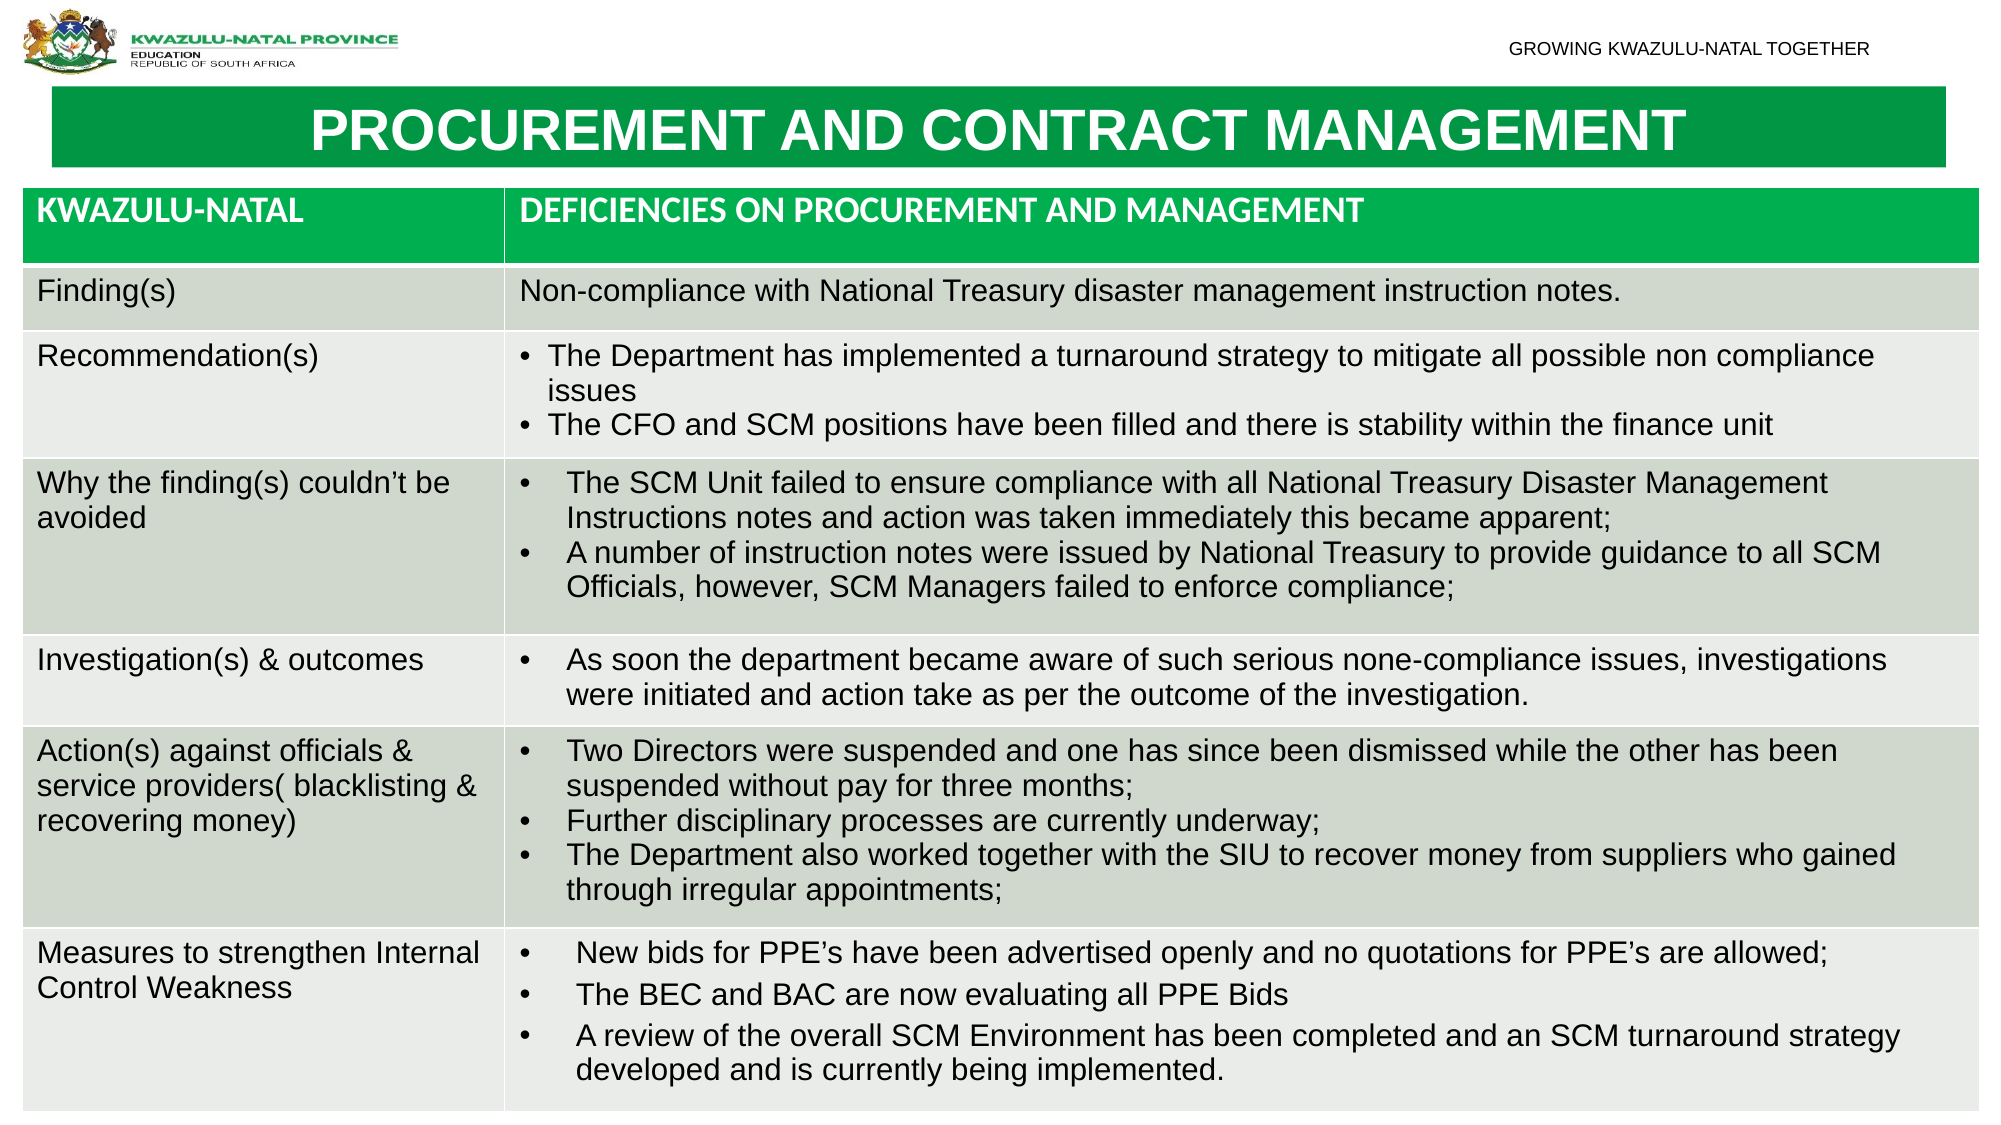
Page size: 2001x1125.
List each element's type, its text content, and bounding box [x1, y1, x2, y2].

table_cell The Department has implemented a turnaround strategy to mitigate all possible non compliance issues The CFO and SCM positions have been filled and there is stability within the finance unit [505, 332, 1979, 457]
table_cell Investigation(s) & outcomes [23, 636, 504, 725]
table_cell As soon the department became aware of such serious none-compliance issues, investigations were initiated and action take as per the outcome of the investigation. [505, 636, 1979, 725]
table_header KWAZULU-NATAL [23, 188, 504, 263]
text_box PROCUREMENT AND CONTRACT MANAGEMENT [51, 86, 1946, 168]
table_cell Why the finding(s) couldn’t be avoided [23, 459, 504, 634]
picture [21, 8, 401, 75]
table_cell Finding(s) [23, 268, 504, 330]
table_cell Recommendation(s) [23, 332, 504, 457]
table_cell Non-compliance with National Treasury disaster management instruction notes. [505, 268, 1979, 330]
table_header DEFICIENCIES ON PROCUREMENT AND MANAGEMENT [505, 188, 1979, 263]
text_box GROWING KWAZULU-NATAL TOGETHER [1494, 29, 1946, 67]
table_cell Measures to strengthen Internal Control Weakness [23, 929, 504, 1111]
table_cell Two Directors were suspended and one has since been dismissed while the other has been suspended without pay for three months; Further disciplinary processes are currently underway; The Department also worked together with the SIU to recover money from suppliers who gained through irregular appointments; [505, 727, 1979, 927]
table_cell Action(s) against officials & service providers( blacklisting & recovering money) [23, 727, 504, 927]
table_cell The SCM Unit failed to ensure compliance with all National Treasury Disaster Management Instructions notes and action was taken immediately this became apparent; A number of instruction notes were issued by National Treasury to provide guidance to all SCM Officials, however, SCM Managers failed to enforce compliance; [505, 459, 1979, 634]
table_cell New bids for PPE’s have been advertised openly and no quotations for PPE’s are allowed; The BEC and BAC are now evaluating all PPE Bids A review of the overall SCM Environment has been completed and an SCM turnaround strategy developed and is currently being implemented. [505, 929, 1979, 1111]
